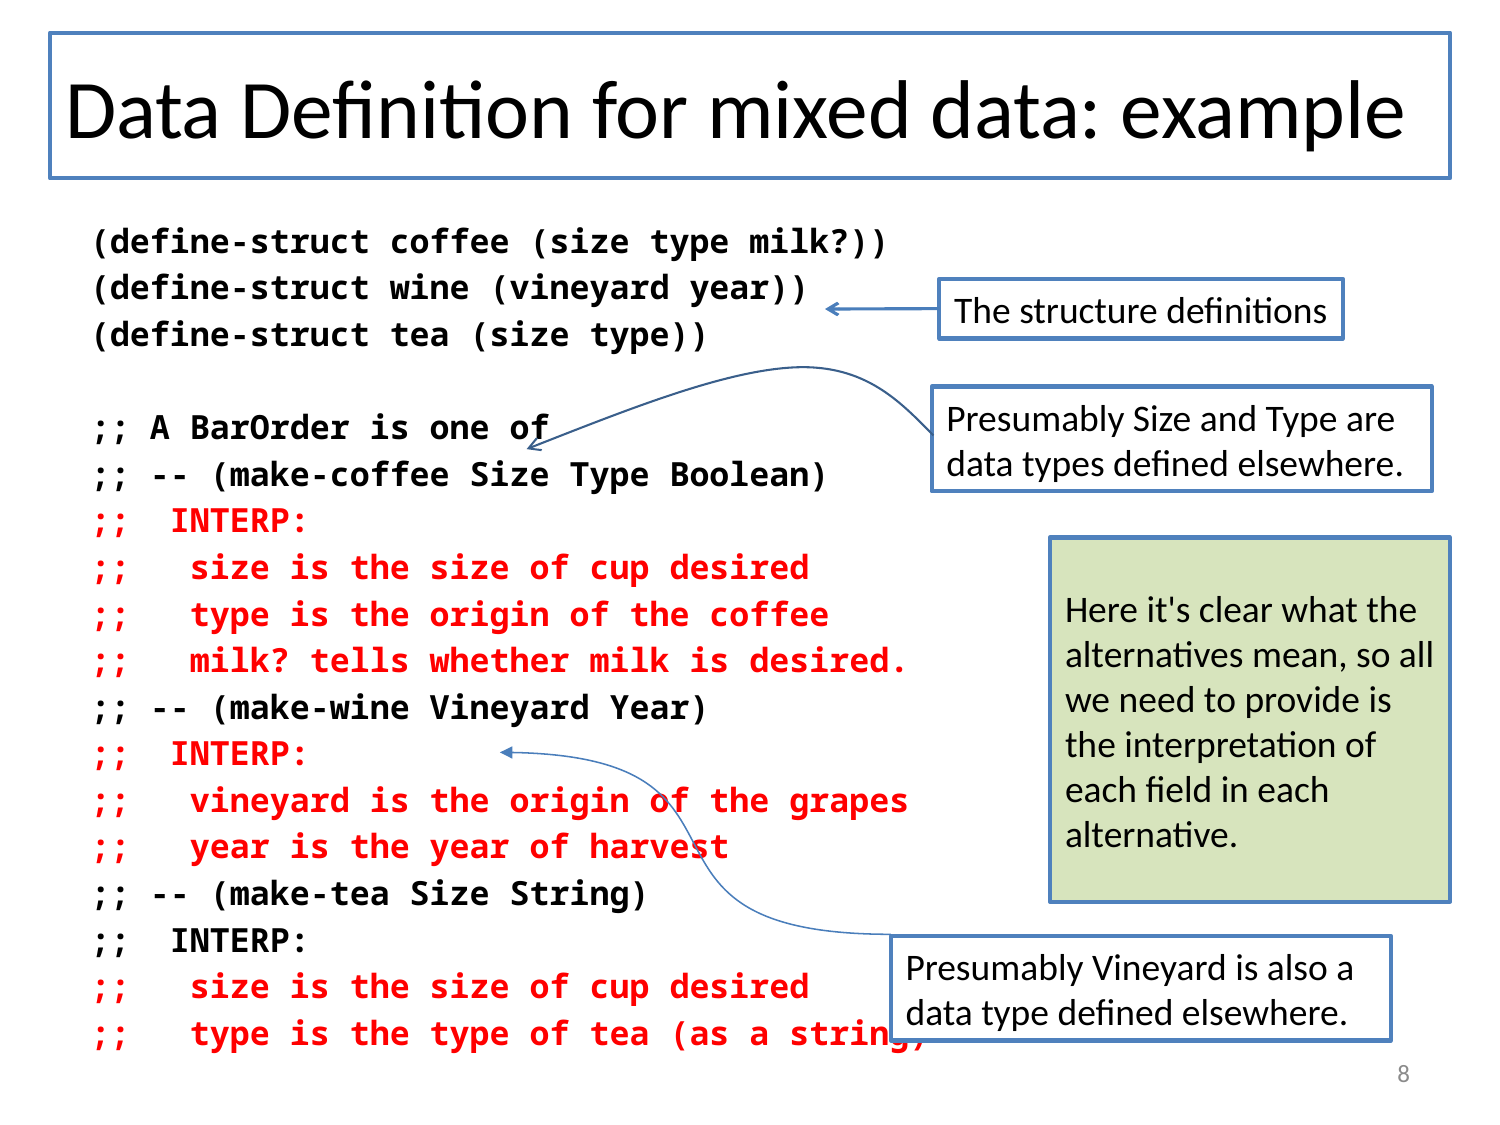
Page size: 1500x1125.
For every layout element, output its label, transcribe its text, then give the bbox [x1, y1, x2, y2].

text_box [499, 752, 892, 935]
list (define-struct coffee (size type milk?)) (define-struct wine (vineyard year)) (define-struct tea (size type)) ;; A BarOrder is one of ;; -- (make-coffee Size Type Boolean) ;; INTERP: ;; size is the size of cup desired ;; type is the origin of the coffee ;; milk? tells whether milk is desired. ;; -- (make-wine Vineyard Year) ;; INTERP: ;; vineyard is the origin of the grapes ;; year is the year of harvest ;; -- (make-tea Size String) ;; INTERP: ;; size is the size of cup desired ;; type is the type of tea (as a string) [75, 212, 1350, 1038]
text_box Presumably Vineyard is also a data type defined elsewhere. [889, 934, 1393, 1043]
text_box [526, 365, 935, 452]
text_box Here it's clear what the alternatives mean, so all we need to provide is the interpretation of each field in each alternative. [1048, 535, 1452, 904]
text_box Presumably Size and Type are data types defined elsewhere. [930, 384, 1434, 493]
text_box Data Definition for mixed data: example [48, 31, 1452, 180]
slide_number 8 [1074, 1042, 1425, 1103]
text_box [824, 278, 1346, 340]
